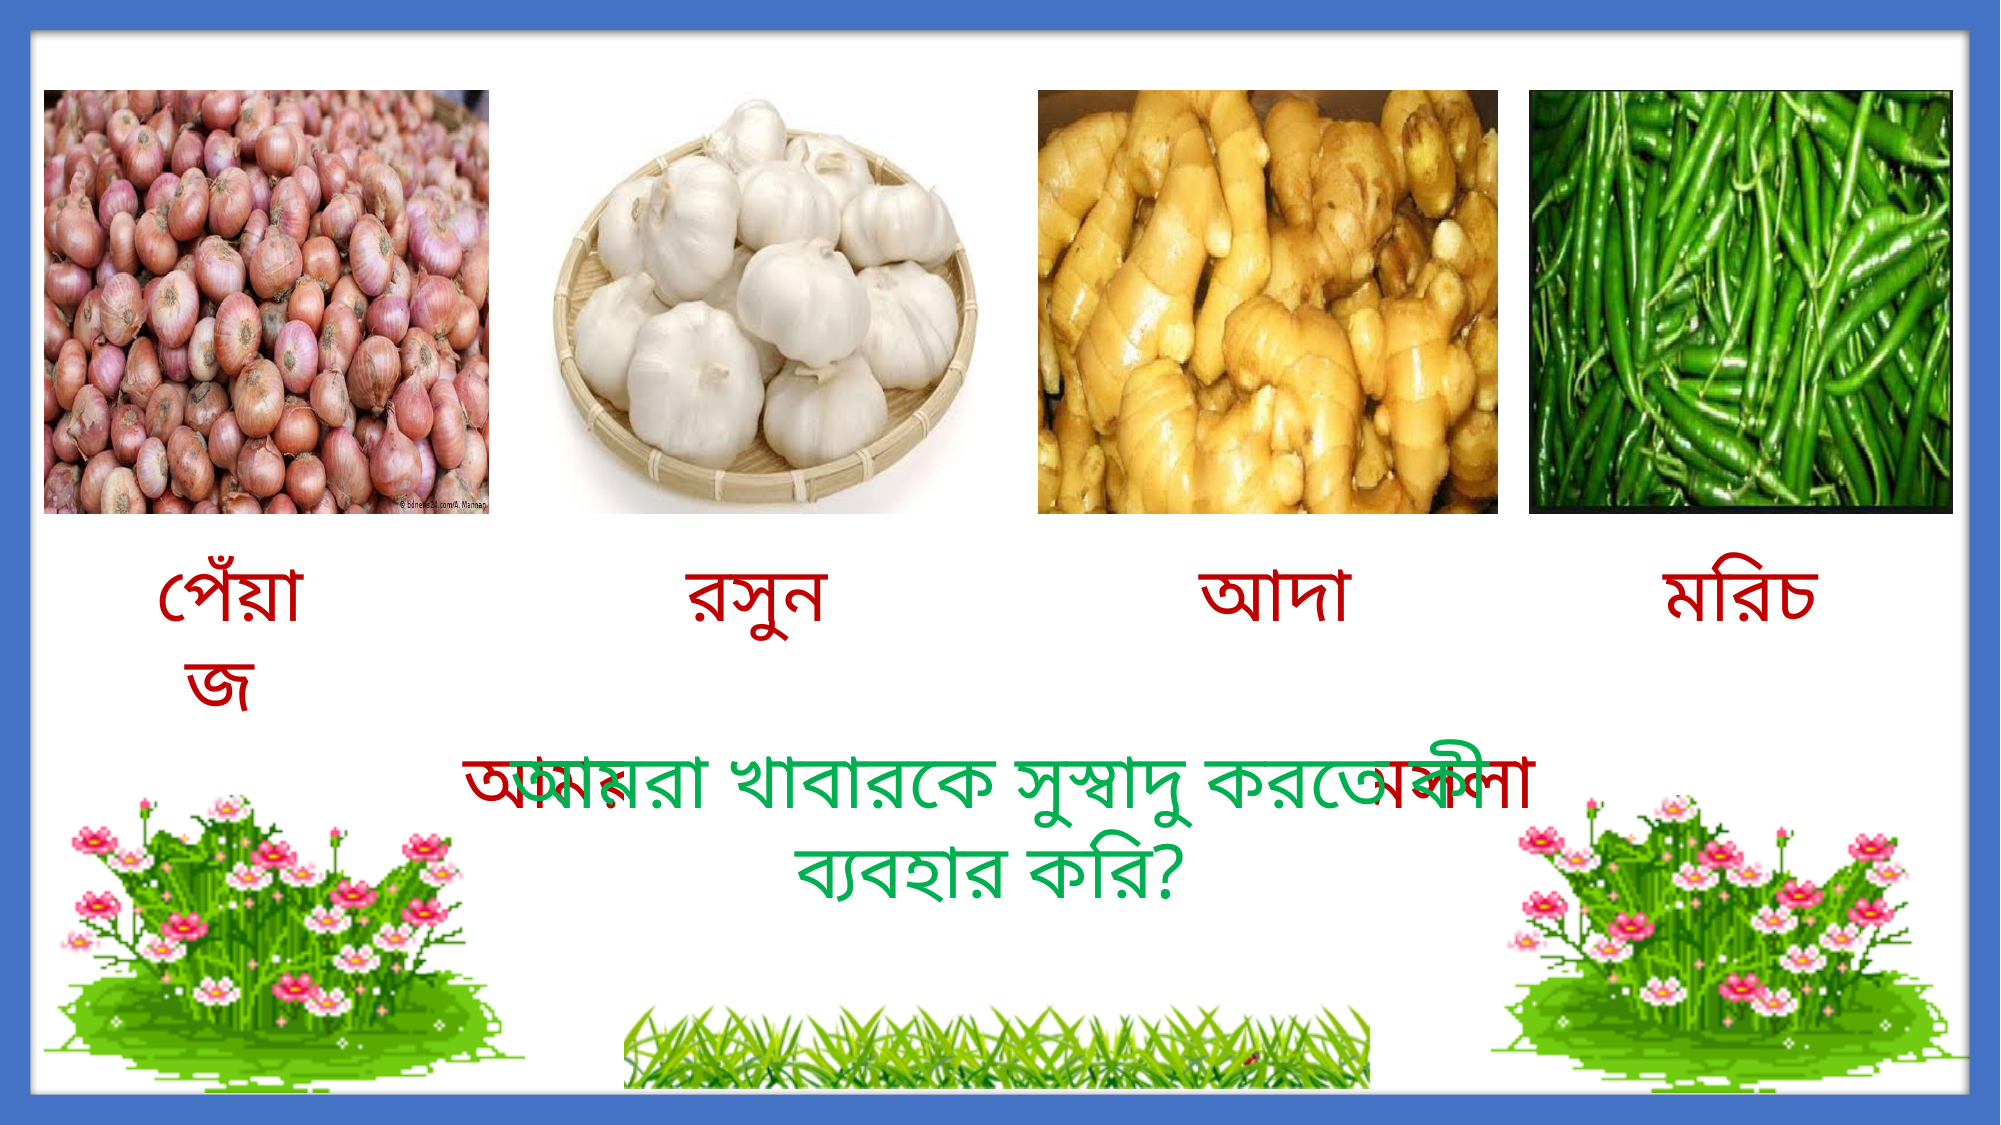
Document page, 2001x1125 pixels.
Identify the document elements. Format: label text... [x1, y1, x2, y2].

text_box আদা [1175, 538, 1376, 725]
picture [1491, 795, 1971, 1093]
text_box রসুন [666, 538, 867, 644]
text_box আমরা খাবারকে সুস্বাদু করতে কী ব্যবহার করি? [407, 725, 624, 921]
text_box আমরা খাবারকে সুস্বাদু করতে কী ব্যবহার করি? [1375, 725, 1593, 921]
text_box পেঁয়াজ [129, 538, 331, 734]
picture [1038, 90, 1498, 514]
picture [44, 795, 525, 1093]
picture [44, 90, 489, 514]
text_box [0, 0, 2000, 1125]
picture [1529, 90, 1953, 514]
picture [515, 90, 1012, 514]
text_box মরিচ [1640, 538, 1842, 734]
picture [624, 698, 1375, 1090]
